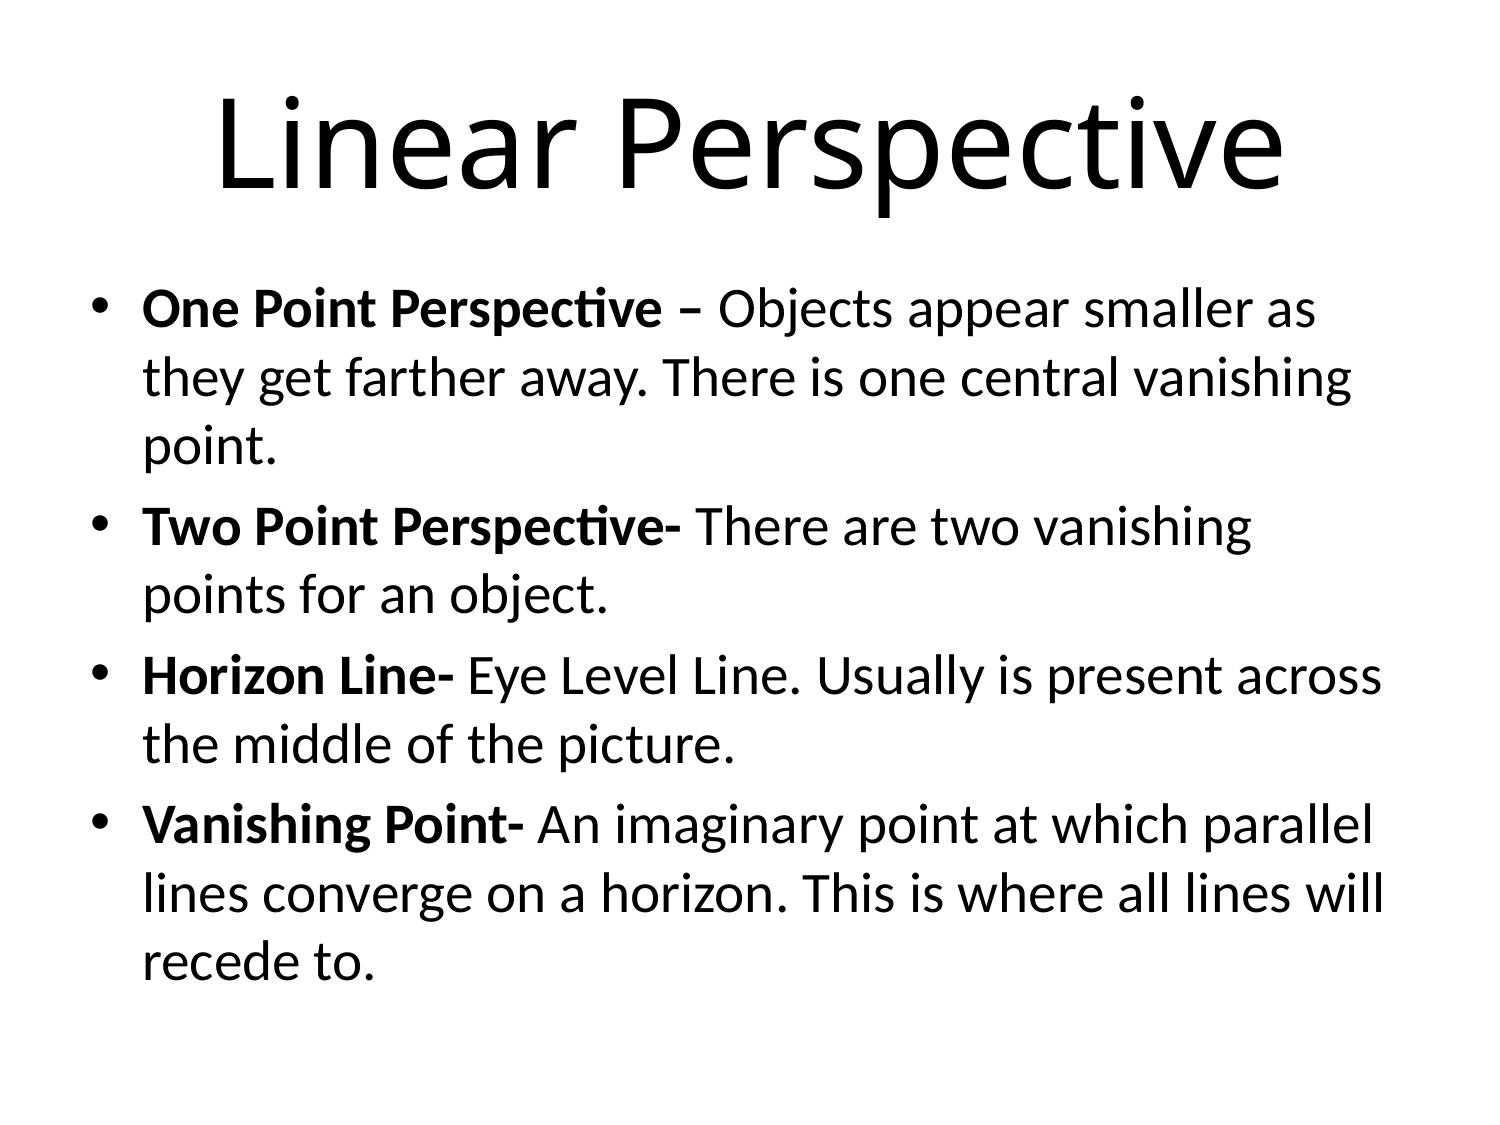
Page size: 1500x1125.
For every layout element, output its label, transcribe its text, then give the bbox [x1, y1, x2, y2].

list One Point Perspective – Objects appear smaller as they get farther away. There is one central vanishing point. Two Point Perspective- There are two vanishing points for an object. Horizon Line- Eye Level Line. Usually is present across the middle of the picture. Vanishing Point- An imaginary point at which parallel lines converge on a horizon. This is where all lines will recede to. [75, 262, 1425, 1005]
title Linear Perspective [75, 45, 1425, 233]
